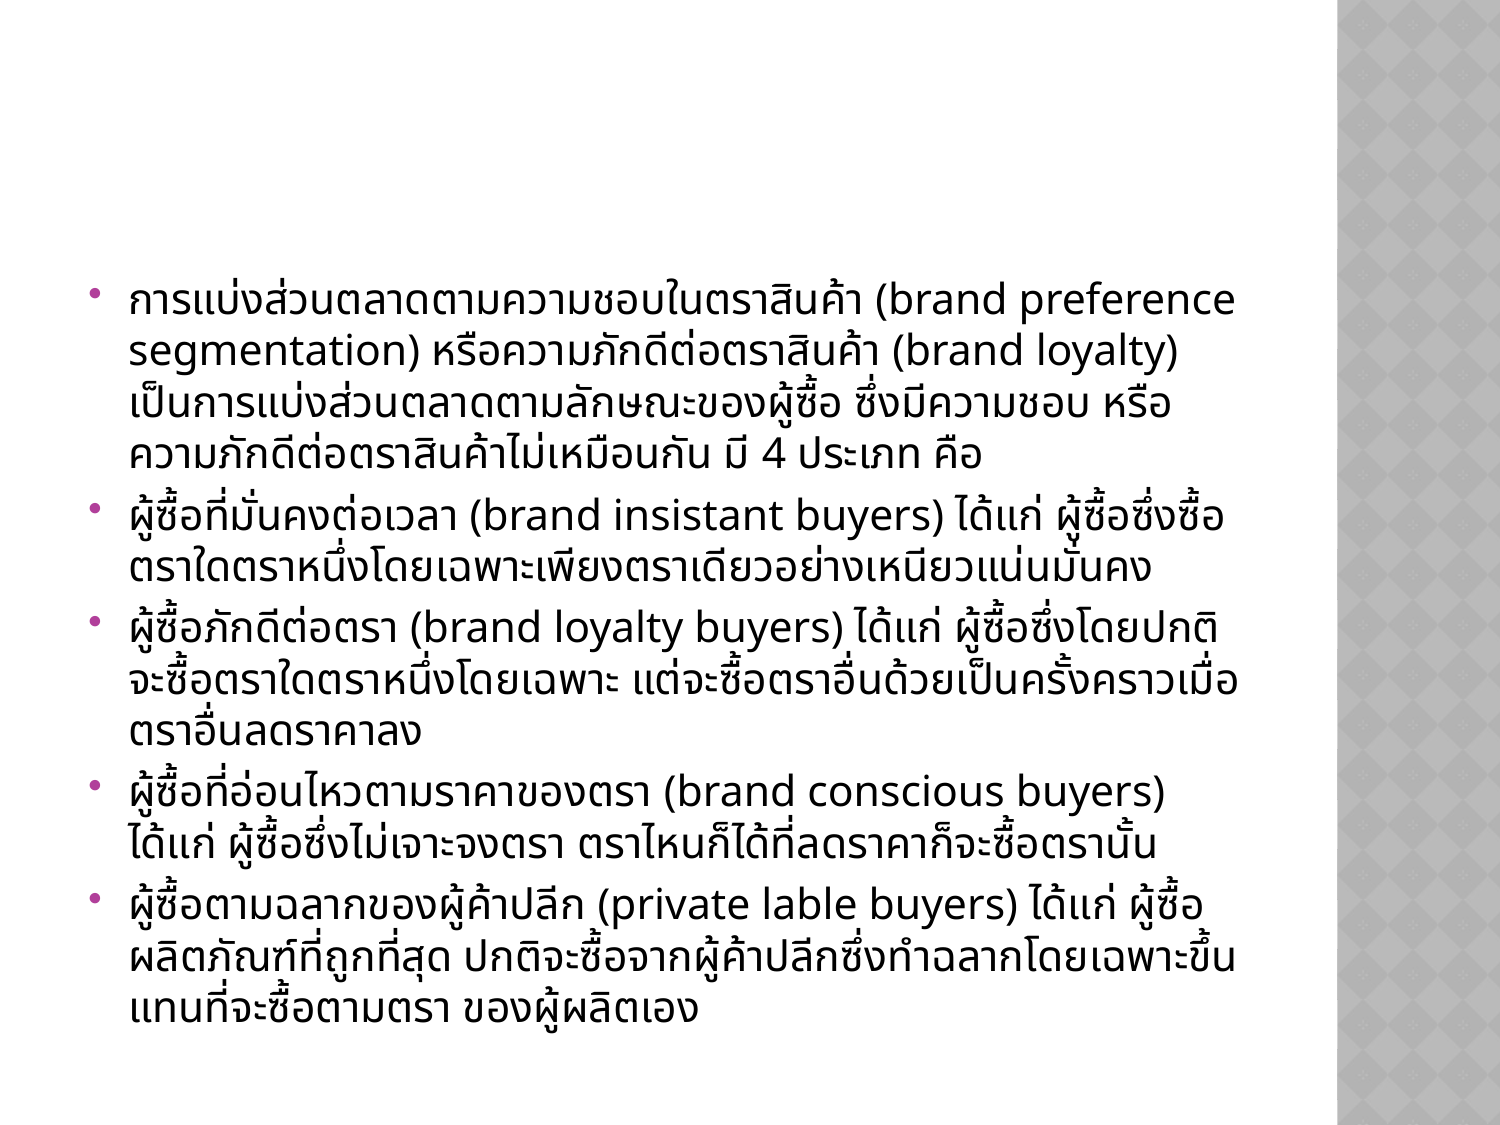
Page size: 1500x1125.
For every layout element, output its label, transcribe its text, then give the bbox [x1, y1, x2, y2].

list การแบ่งส่วนตลาดตามความชอบในตราสินค้า (brand preference segmentation) หรือความภักดีต่อตราสินค้า (brand loyalty) เป็นการแบ่งส่วนตลาดตามลักษณะของผู้ซื้อ ซึ่งมีความชอบ หรือความภักดีต่อตราสินค้าไม่เหมือนกัน มี 4 ประเภท คือ ผู้ซื้อที่มั่นคงต่อเวลา (brand insistant buyers) ได้แก่ ผู้ซื้อซึ่งซื้อตราใดตราหนึ่งโดยเฉพาะเพียงตราเดียวอย่างเหนียวแน่นมั่นคง ผู้ซื้อภักดีต่อตรา (brand loyalty buyers) ได้แก่ ผู้ซื้อซึ่งโดยปกติจะซื้อตราใดตราหนึ่งโดยเฉพาะ แต่จะซื้อตราอื่นด้วยเป็นครั้งคราวเมื่อตราอื่นลดราคาลง ผู้ซื้อที่อ่อนไหวตามราคาของตรา (brand conscious buyers) ได้แก่ ผู้ซื้อซึ่งไม่เจาะจงตรา ตราไหนก็ได้ที่ลดราคาก็จะซื้อตรานั้น ผู้ซื้อตามฉลากของผู้ค้าปลีก (private lable buyers) ได้แก่ ผู้ซื้อผลิตภัณฑ์ที่ถูกที่สุด ปกติจะซื้อจากผู้ค้าปลีกซึ่งทำฉลากโดยเฉพาะขึ้น แทนที่จะซื้อตามตรา ของผู้ผลิตเอง [75, 264, 1263, 1059]
